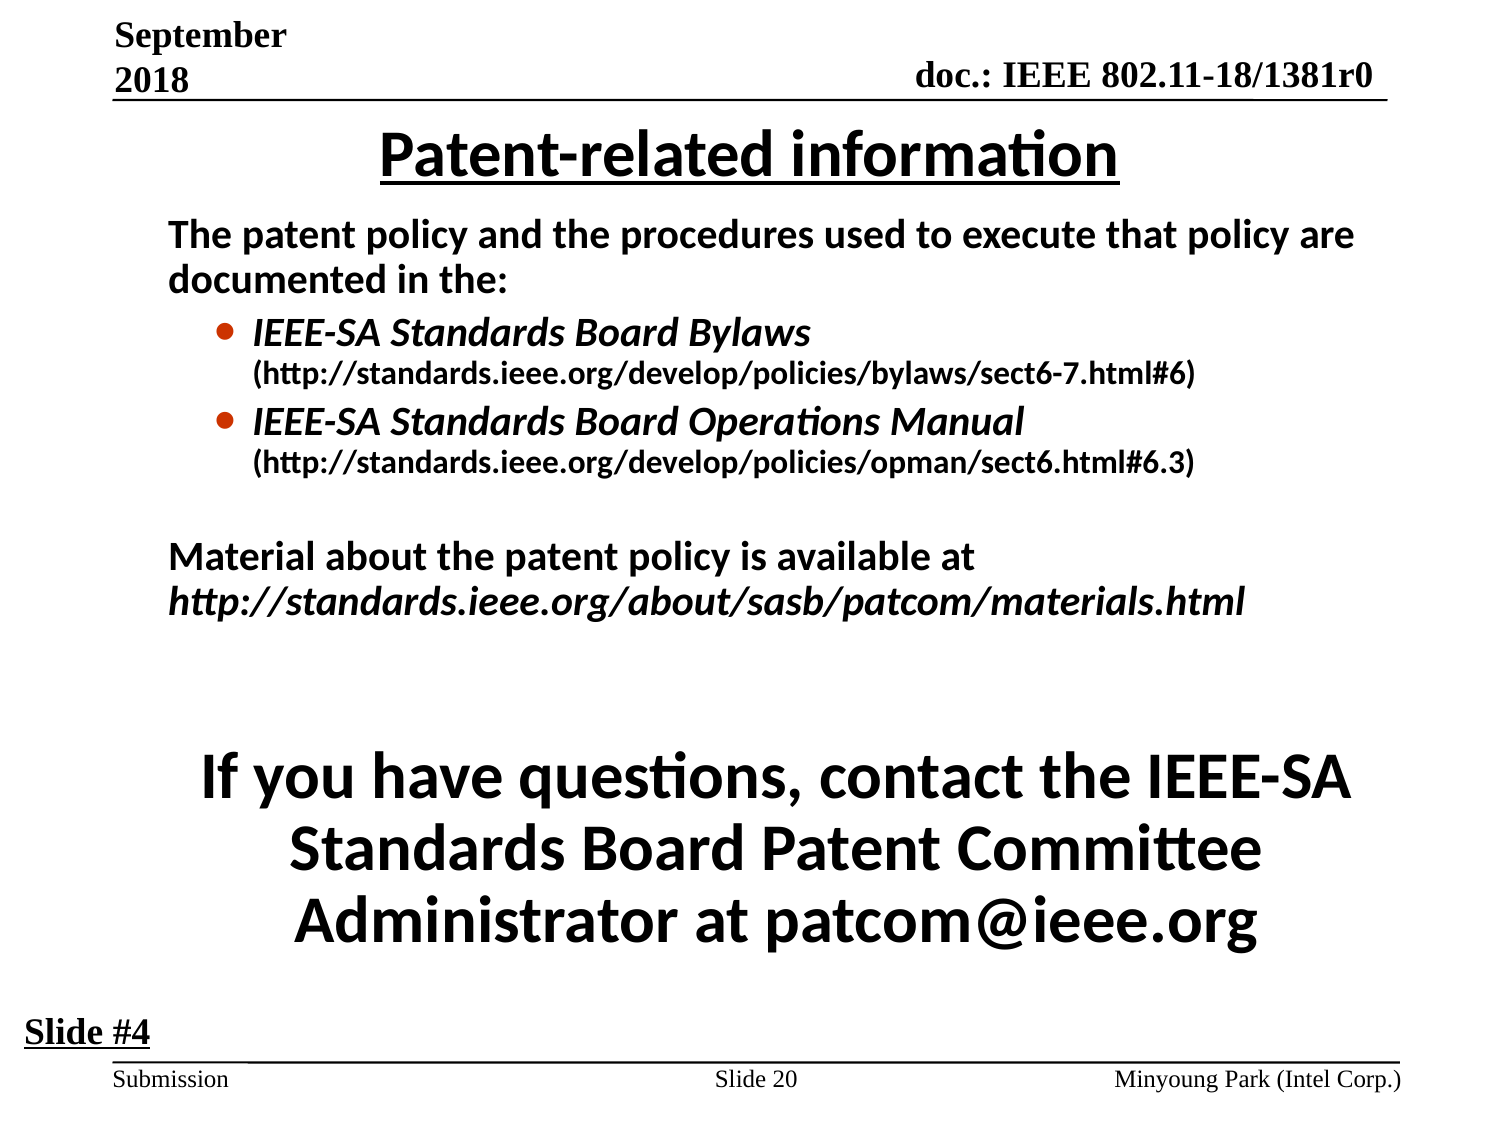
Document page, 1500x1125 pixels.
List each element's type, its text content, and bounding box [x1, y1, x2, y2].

text_box Slide #4 [9, 999, 166, 1060]
text_box The patent policy and the procedures used to execute that policy are documented in the: IEEE-SA Standards Board Bylaws (http://standards.ieee.org/develop/policies/bylaws/sect6-7.html#6) IEEE-SA Standards Board Operations Manual (http://standards.ieee.org/develop/policies/opman/sect6.html#6.3) Material about the patent policy is available at http://standards.ieee.org/about/sasb/patcom/materials.html If you have questions, contact the IEEE-SA Standards Board Patent Committee Administrator at patcom@ieee.org [49, 187, 1400, 1025]
title Patent-related information [112, 163, 1388, 187]
text_box [87, 37, 1438, 163]
footer Minyoung Park (Intel Corp.) [949, 1061, 1402, 1093]
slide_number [114, 54, 335, 101]
slide_number Slide 20 [712, 1061, 800, 1093]
